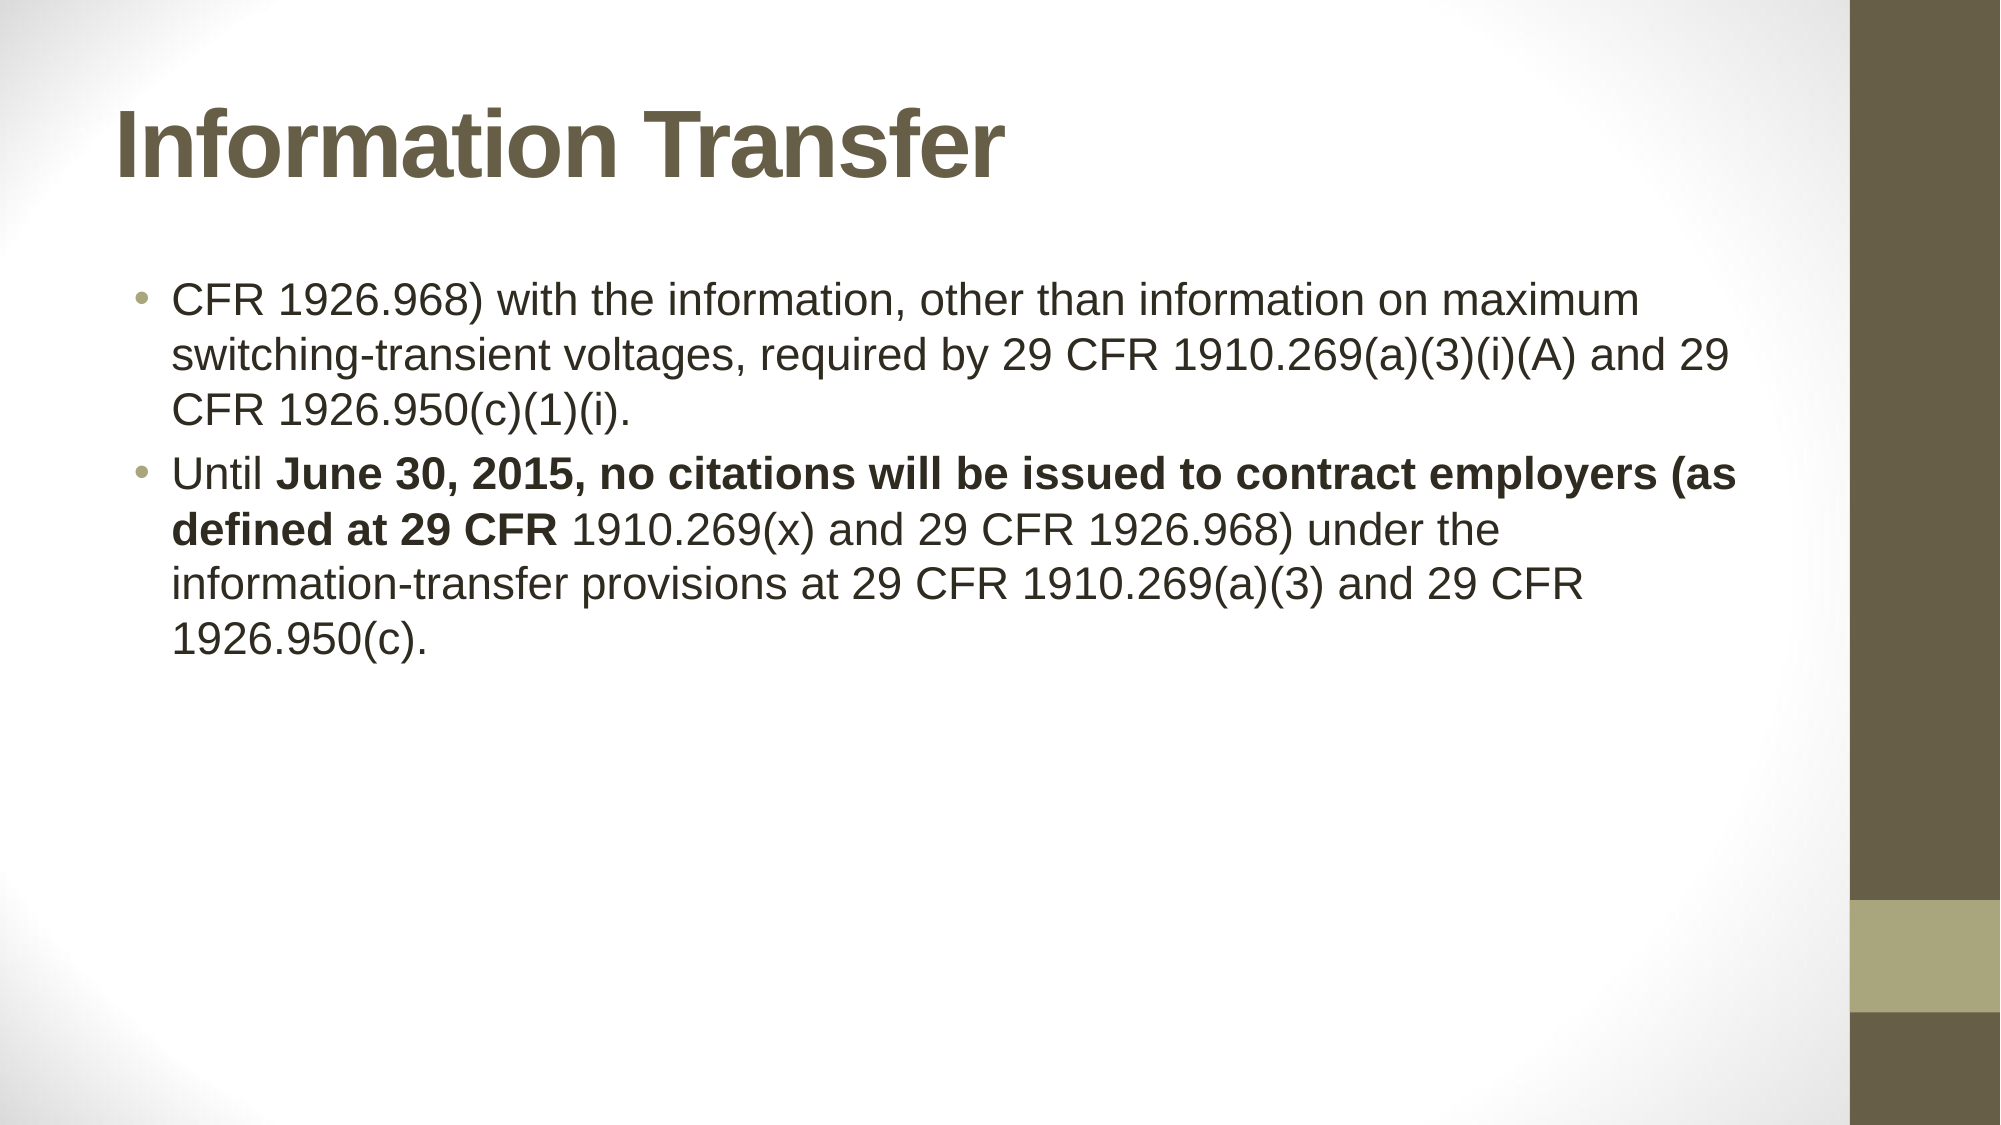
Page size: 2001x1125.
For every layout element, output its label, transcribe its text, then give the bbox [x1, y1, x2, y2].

picture [0, 0, 1849, 1125]
list CFR 1926.968) with the information, other than information on maximum switching-transient voltages, required by 29 CFR 1910.269(a)(3)(i)(A) and 29 CFR 1926.950(c)(1)(i). Until June 30, 2015, no citations will be issued to contract employers (as defined at 29 CFR 1910.269(x) and 29 CFR 1926.968) under the information-transfer provisions at 29 CFR 1910.269(a)(3) and 29 CFR 1926.950(c). [99, 262, 1767, 1050]
title Information Transfer [99, 45, 1767, 233]
